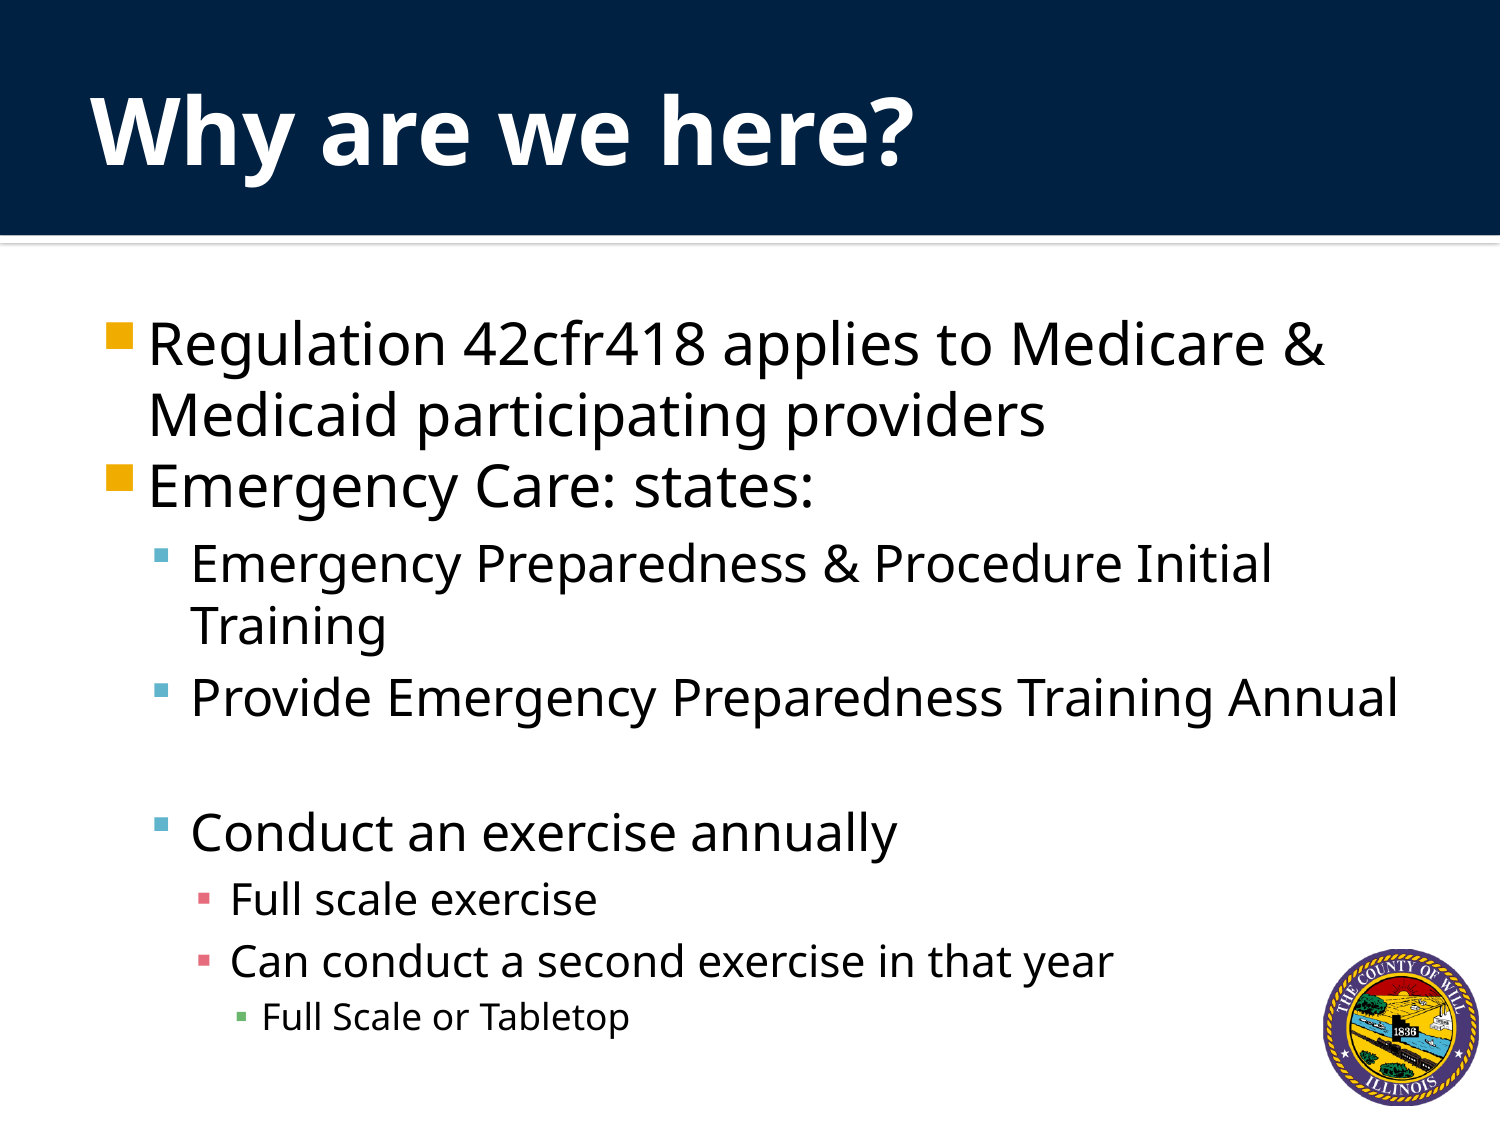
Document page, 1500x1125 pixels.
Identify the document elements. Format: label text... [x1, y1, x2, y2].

list Regulation 42cfr418 applies to Medicare & Medicaid participating providers Emergency Care: states: Emergency Preparedness & Procedure Initial Training Provide Emergency Preparedness Training Annual Conduct an exercise annually Full scale exercise Can conduct a second exercise in that year Full Scale or Tabletop [75, 291, 1425, 1050]
title Why are we here? [75, 25, 1425, 231]
picture [1323, 949, 1479, 1106]
